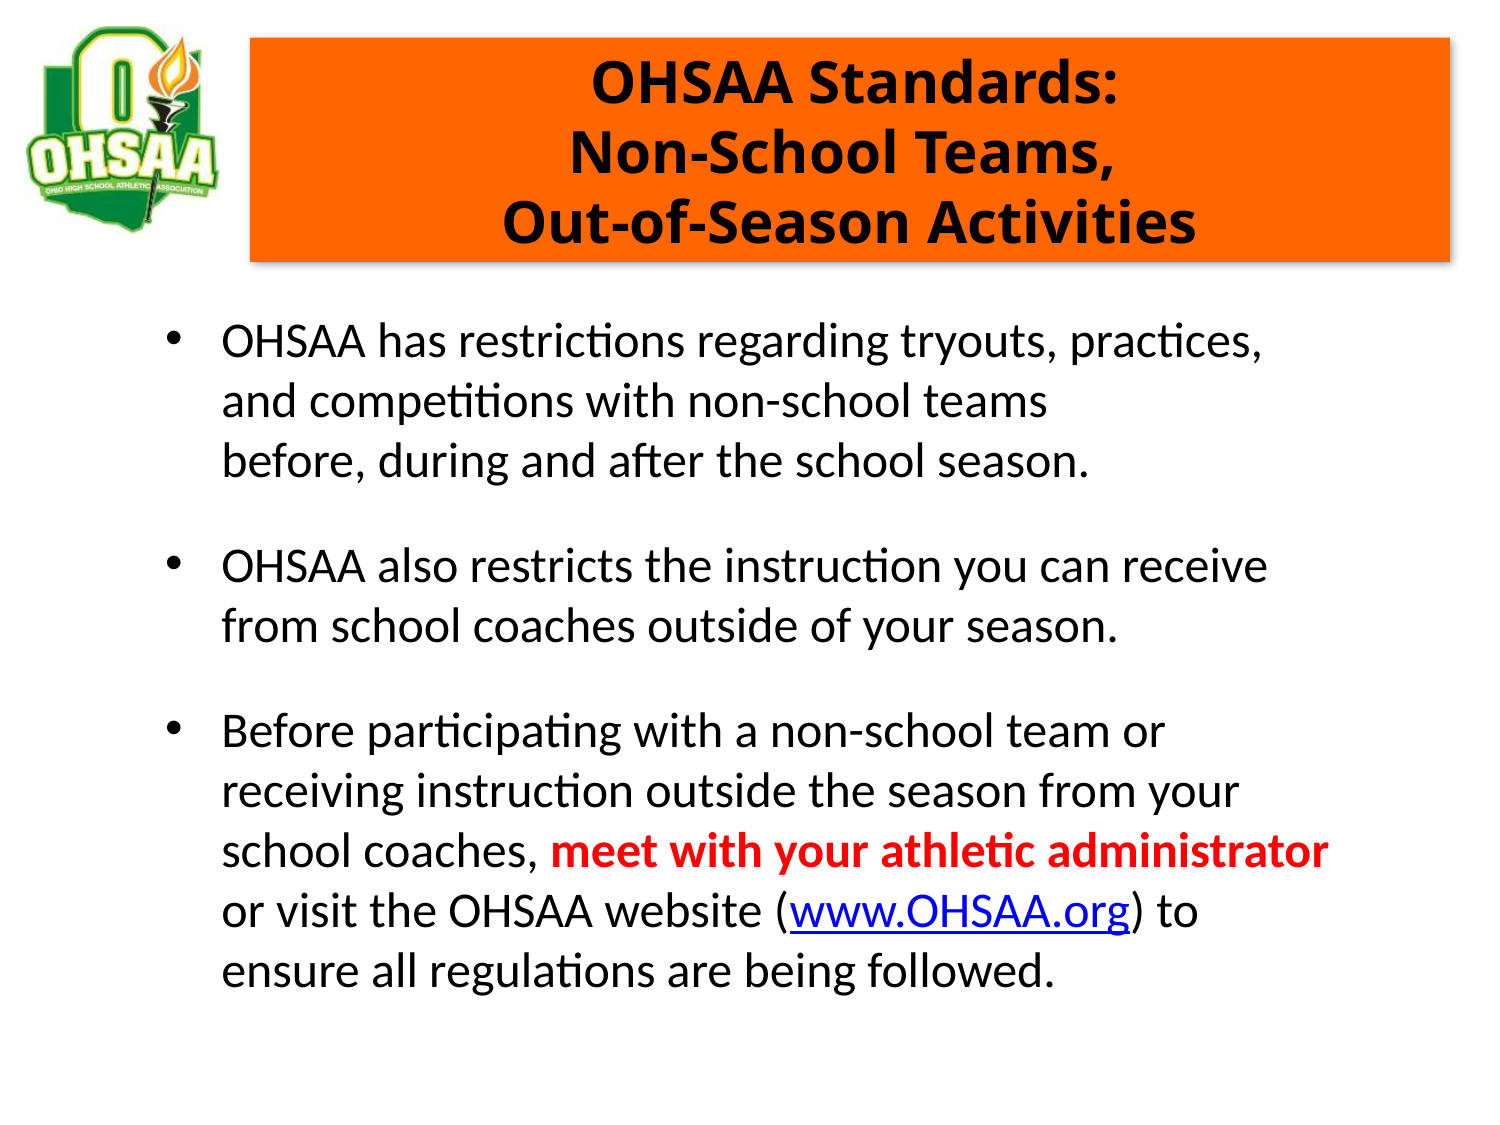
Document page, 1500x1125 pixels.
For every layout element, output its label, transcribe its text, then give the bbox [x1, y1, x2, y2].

list OHSAA has restrictions regarding tryouts, practices, and competitions with non-school teams before, during and after the school season. OHSAA also restricts the instruction you can receive from school coaches outside of your season. Before participating with a non-school team or receiving instruction outside the season from your school coaches, meet with your athletic administrator or visit the OHSAA website (www.OHSAA.org) to ensure all regulations are being followed. [150, 299, 1363, 1025]
text_box OHSAA Standards: Non-School Teams, Out-of-Season Activities [249, 37, 1450, 263]
picture [24, 24, 221, 236]
